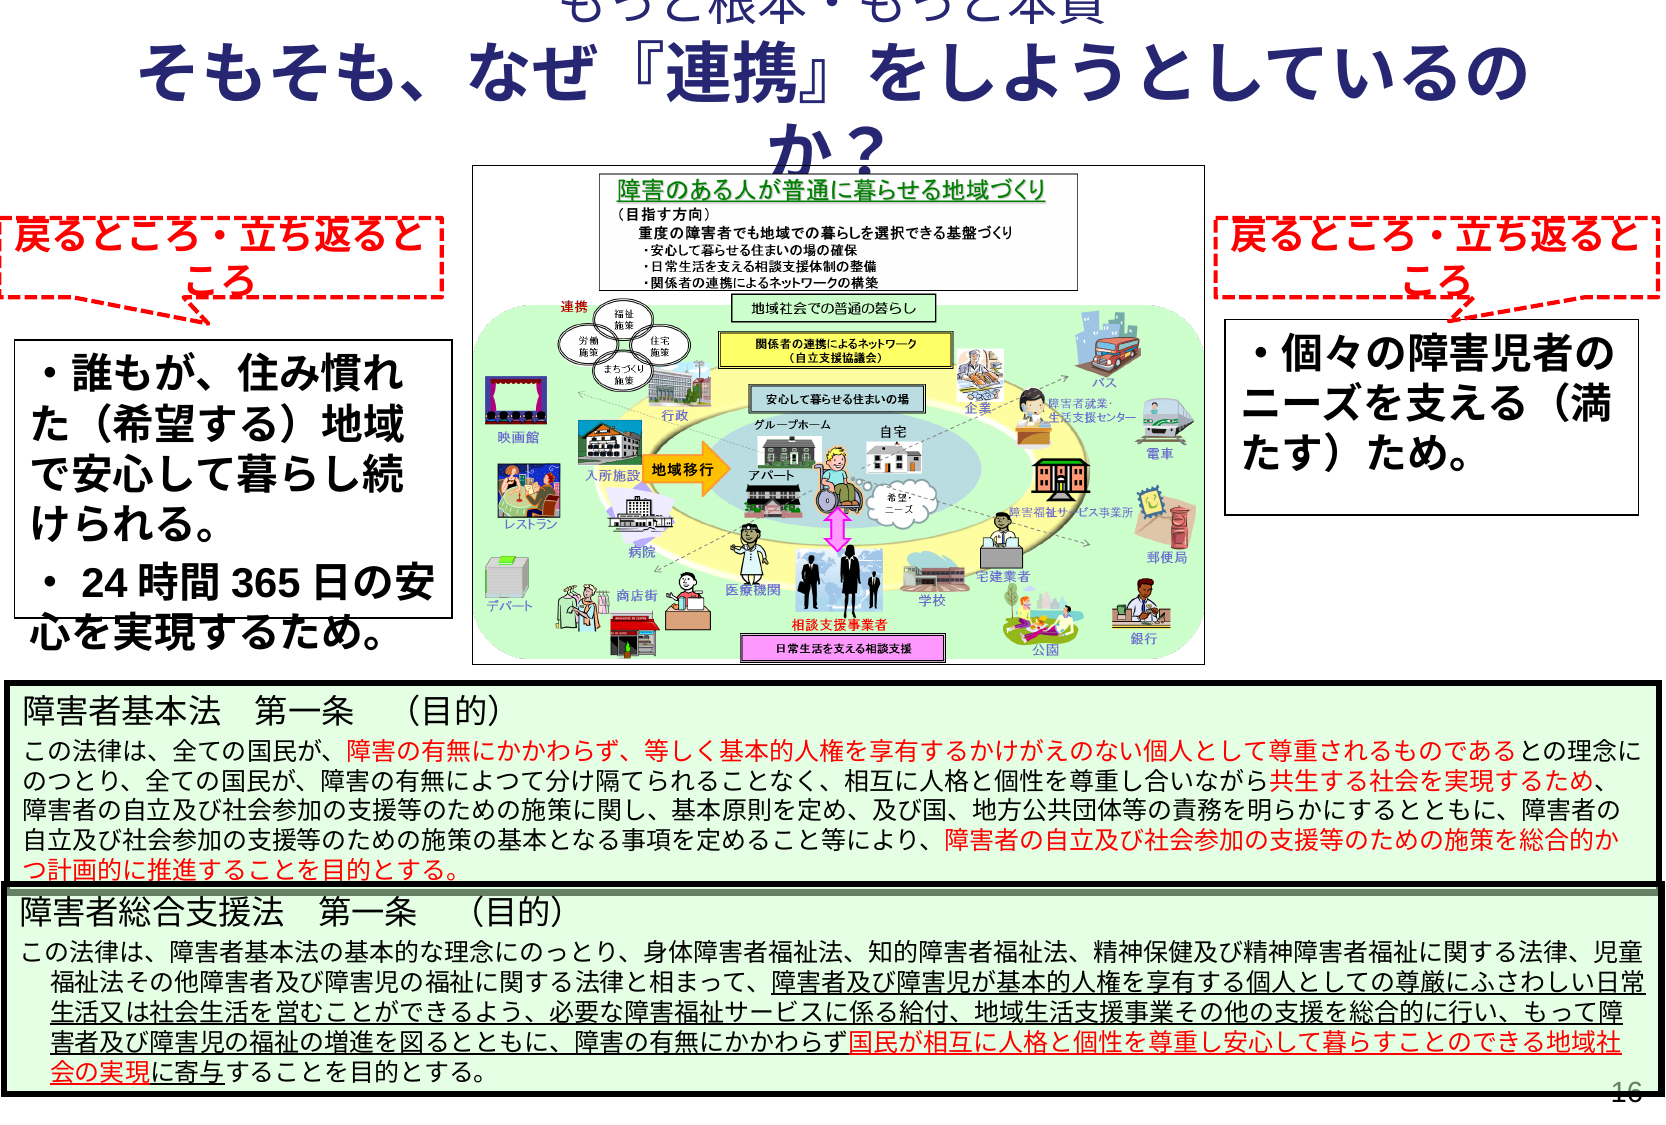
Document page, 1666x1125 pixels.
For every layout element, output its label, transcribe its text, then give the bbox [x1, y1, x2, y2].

text_box 戻るところ・立ち返るところ [1213, 215, 1661, 324]
title もっと根本・もっと本質 そもそも、なぜ『連携』をしようとしているのか？ [83, 14, 1583, 147]
text_box 障害者総合支援法 第一条 （目的） この法律は、障害者基本法の基本的な理念にのっとり、身体障害者福祉法、知的障害者福祉法、精神保健及び精神障害者福祉に関する法律、児童福祉法その他障害者及び障害児の福祉に関する法律と相まって、障害者及び障害児が基本的人権を享有する個人としての尊厳にふさわしい日常生活又は社会生活を営むことができるよう、必要な障害福祉サービスに係る給付、地域生活支援事業その他の支援を総合的に行い、もって障害者及び障害児の福祉の増進を図るとともに、障害の有無にかかわらず国民が相互に人格と個性を尊重し安心して暮らすことのできる地域社会の実現に寄与することを目的とする。 [4, 884, 1662, 1094]
picture [472, 164, 1205, 665]
text_box 戻るところ・立ち返るところ [0, 215, 444, 326]
text_box ・誰もが、住み慣れた（希望する）地域で安心して暮らし続けられる。 ・24時間365日の安心を実現するため。 [14, 339, 453, 619]
slide_number 16 [1268, 1094, 1659, 1125]
text_box ・個々の障害児者のニーズを支える（満たす）ため。 [1225, 319, 1639, 516]
text_box 障害者基本法 第一条 （目的） この法律は、全ての国民が、障害の有無にかかわらず、等しく基本的人権を享有するかけがえのない個人として尊重されるものであるとの理念にのつとり、全ての国民が、障害の有無によつて分け隔てられることなく、相互に人格と個性を尊重し合いながら共生する社会を実現するため、障害者の自立及び社会参加の支援等のための施策に関し、基本原則を定め、及び国、地方公共団体等の責務を明らかにするとともに、障害者の自立及び社会参加の支援等のための施策の基本となる事項を定めること等により、障害者の自立及び社会参加の支援等のための施策を総合的かつ計画的に推進することを目的とする。 [7, 682, 1659, 884]
